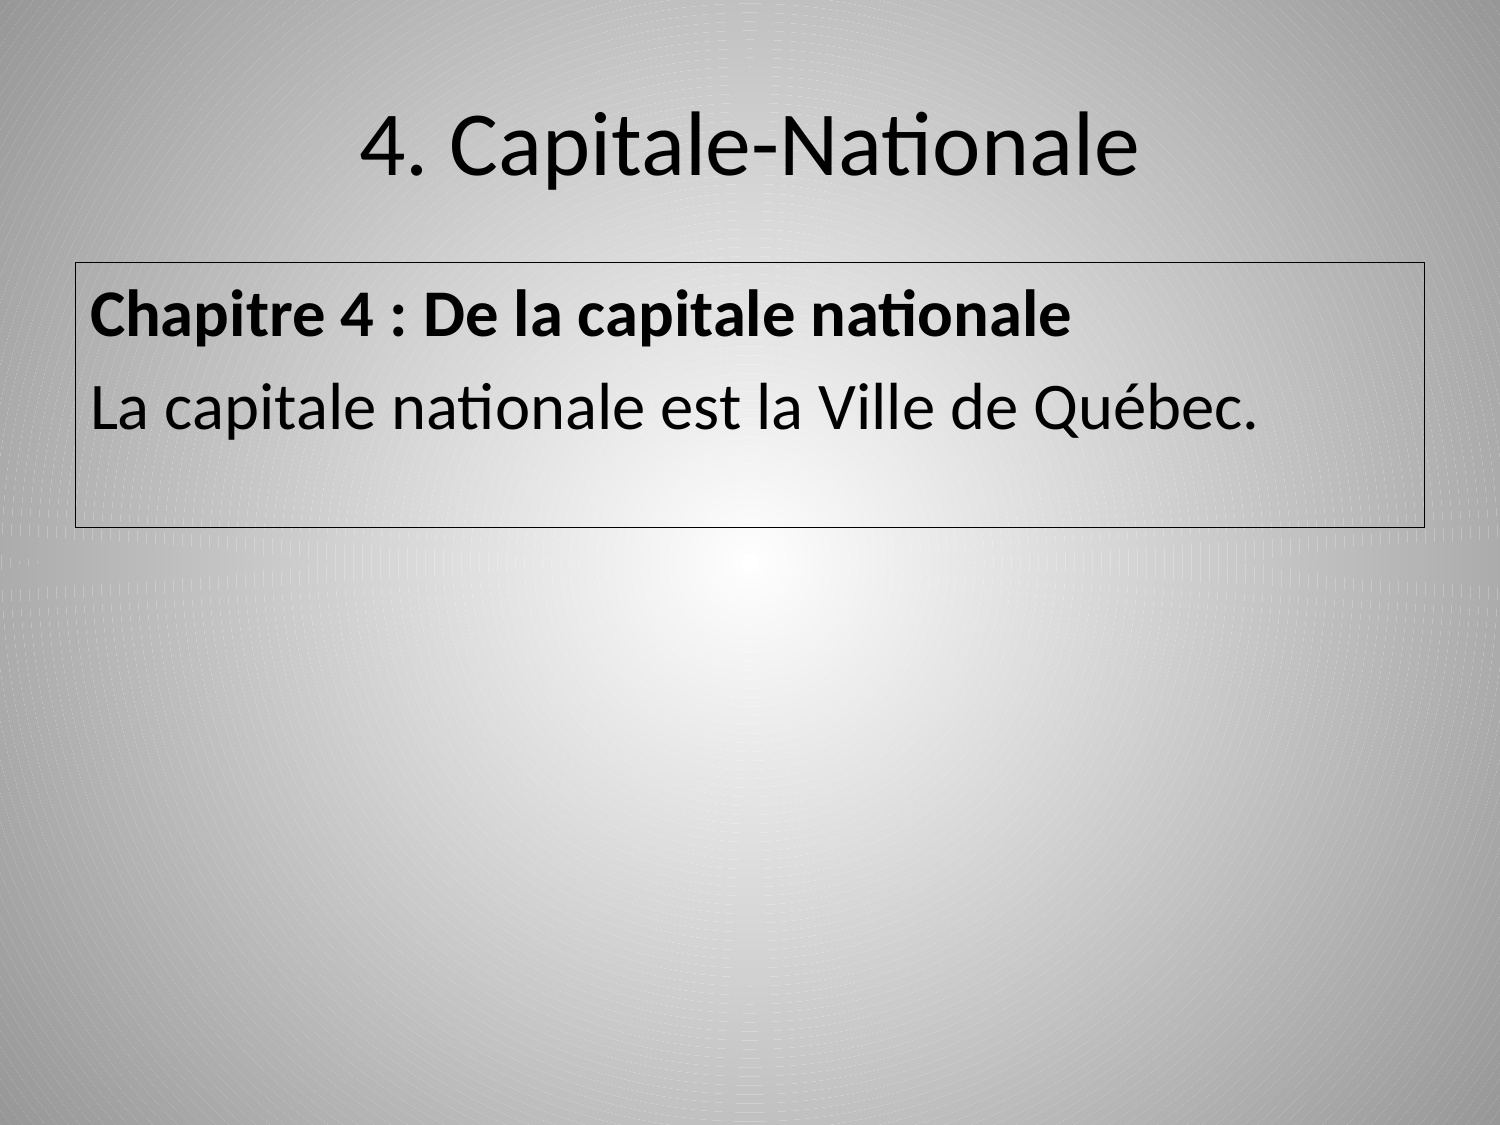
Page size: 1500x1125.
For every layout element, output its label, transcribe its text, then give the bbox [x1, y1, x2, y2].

list Chapitre 4 : De la capitale nationale La capitale nationale est la Ville de Québec. [75, 262, 1425, 528]
title 4. Capitale-Nationale [75, 45, 1425, 233]
